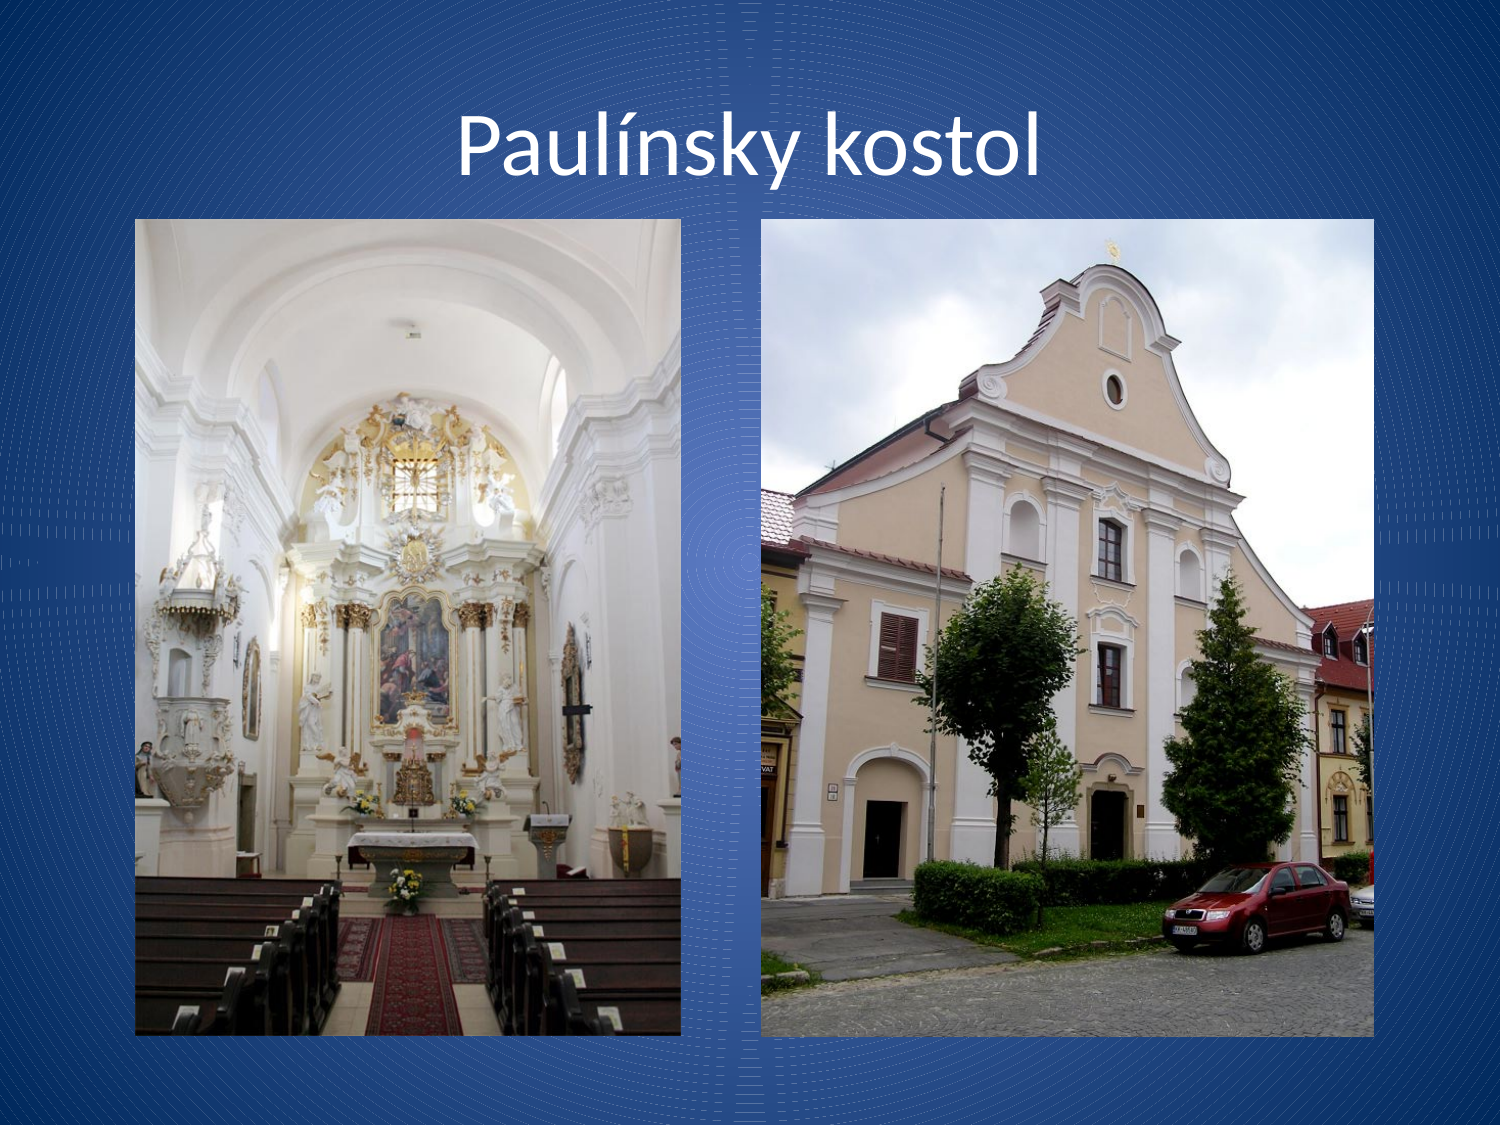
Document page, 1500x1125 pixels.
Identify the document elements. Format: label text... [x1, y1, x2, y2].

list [761, 219, 1375, 1037]
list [135, 219, 681, 1036]
title Paulínsky kostol [75, 45, 1425, 233]
